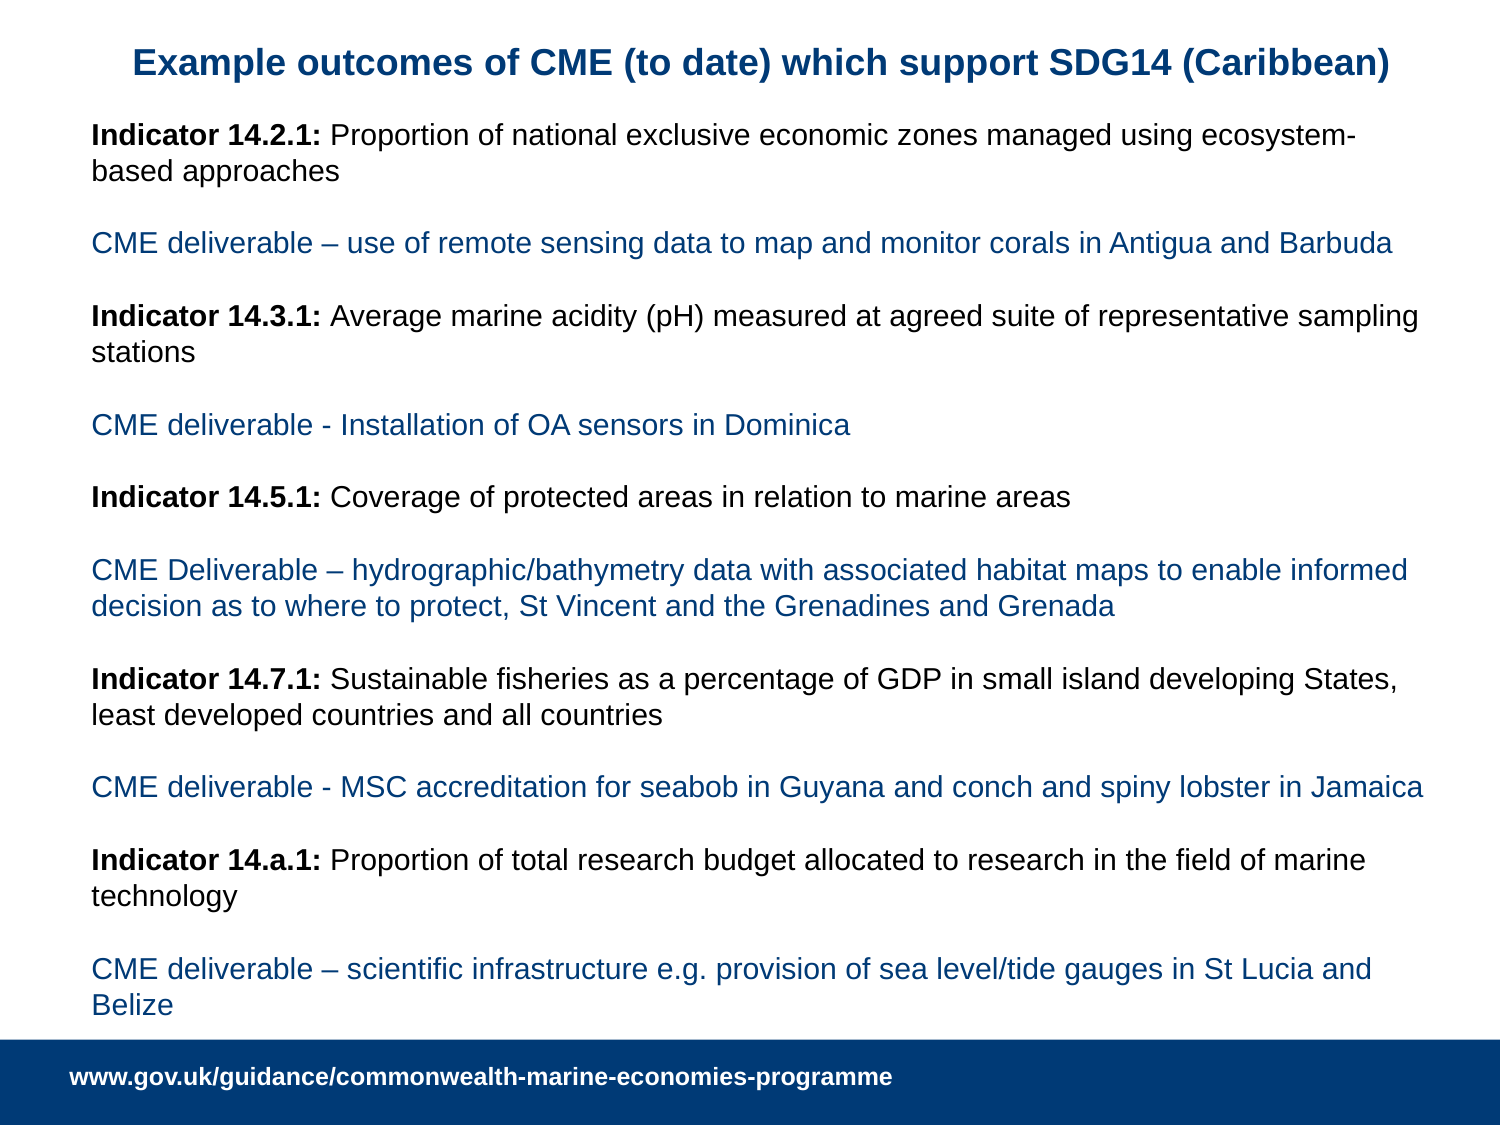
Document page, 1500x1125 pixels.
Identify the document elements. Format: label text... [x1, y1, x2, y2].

text_box Example outcomes of CME (to date) which support SDG14 (Caribbean) [117, 30, 1407, 91]
text_box Indicator 14.2.1: Proportion of national exclusive economic zones managed using ecosystem-based approaches CME deliverable – use of remote sensing data to map and monitor corals in Antigua and Barbuda Indicator 14.3.1: Average marine acidity (pH) measured at agreed suite of representative sampling stations CME deliverable - Installation of OA sensors in Dominica Indicator 14.5.1: Coverage of protected areas in relation to marine areas CME Deliverable – hydrographic/bathymetry data with associated habitat maps to enable informed decision as to where to protect, St Vincent and the Grenadines and Grenada Indicator 14.7.1: Sustainable fisheries as a percentage of GDP in small island developing States, least developed countries and all countries CME deliverable - MSC accreditation for seabob in Guyana and conch and spiny lobster in Jamaica Indicator 14.a.1: Proportion of total research budget allocated to research in the field of marine technology CME deliverable – scientific infrastructure e.g. provision of sea level/tide gauges in St Lucia and Belize [76, 107, 1447, 1029]
